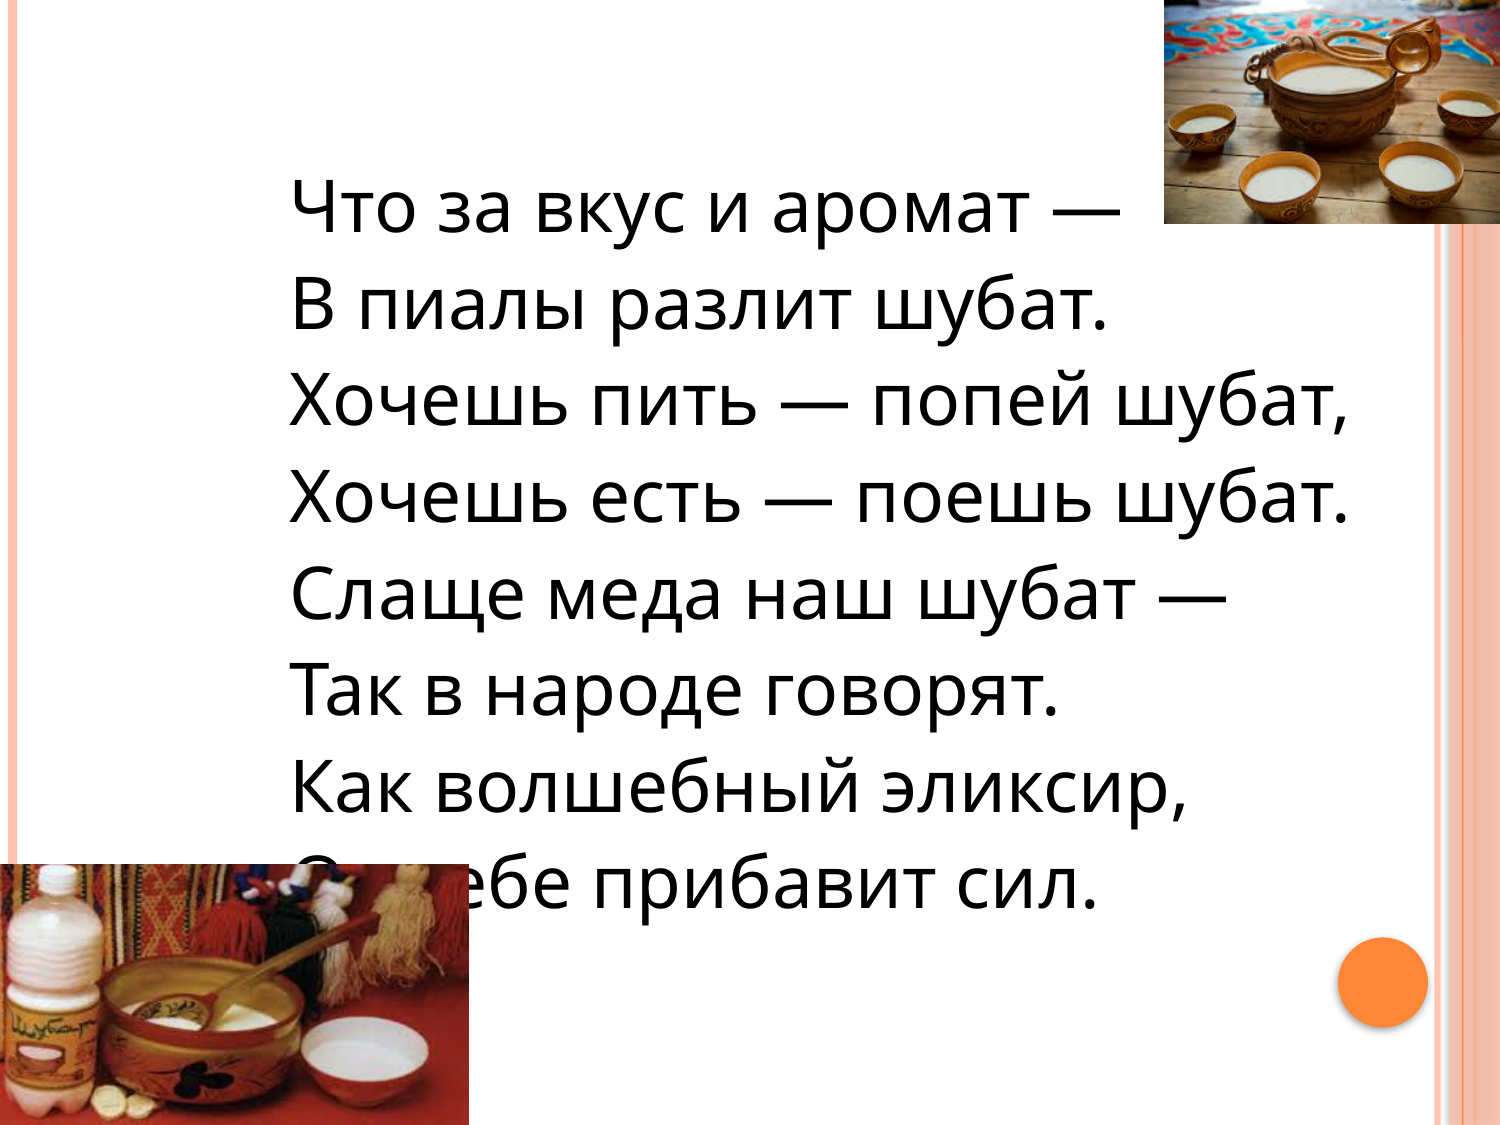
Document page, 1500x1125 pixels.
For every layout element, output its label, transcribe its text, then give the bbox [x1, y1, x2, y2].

picture [1163, 0, 1500, 224]
list Что за вкус и аромат — В пиалы разлит шубат. Хочешь пить — попей шубат, Хочешь есть — поешь шубат. Слаще меда наш шубат — Так в народе говорят. Как волшебный эликсир, Он тебе прибавит сил. [275, 152, 1500, 952]
picture [0, 864, 470, 1125]
